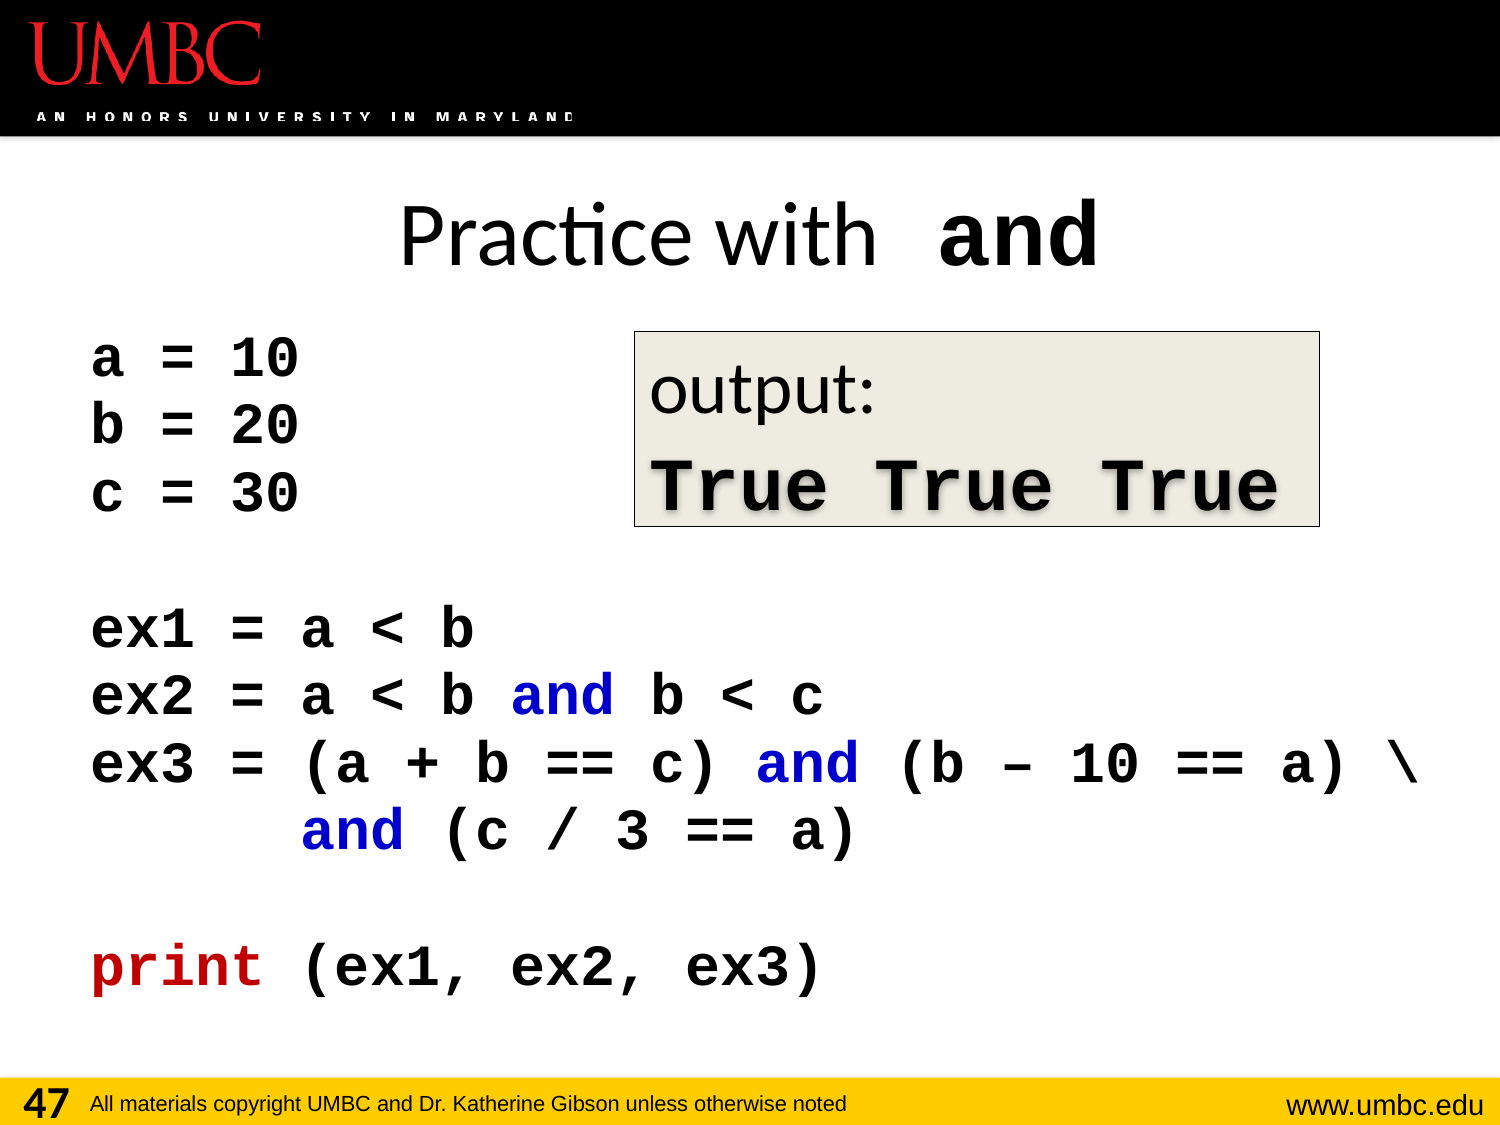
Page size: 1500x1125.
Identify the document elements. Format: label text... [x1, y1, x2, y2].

text_box output: [634, 331, 1320, 527]
list a = 10 b = 20 c = 30 ex1 = a < b ex2 = a < b and b < c ex3 = (a + b == c) and (b – 10 == a) \ and (c / 3 == a) print (ex1, ex2, ex3) [75, 324, 1470, 1066]
text_box True [859, 428, 1083, 551]
slide_number 47 [0, 1065, 94, 1125]
title Practice with and [8, 135, 1492, 323]
text_box True [1085, 428, 1312, 551]
text_box True [634, 428, 857, 551]
